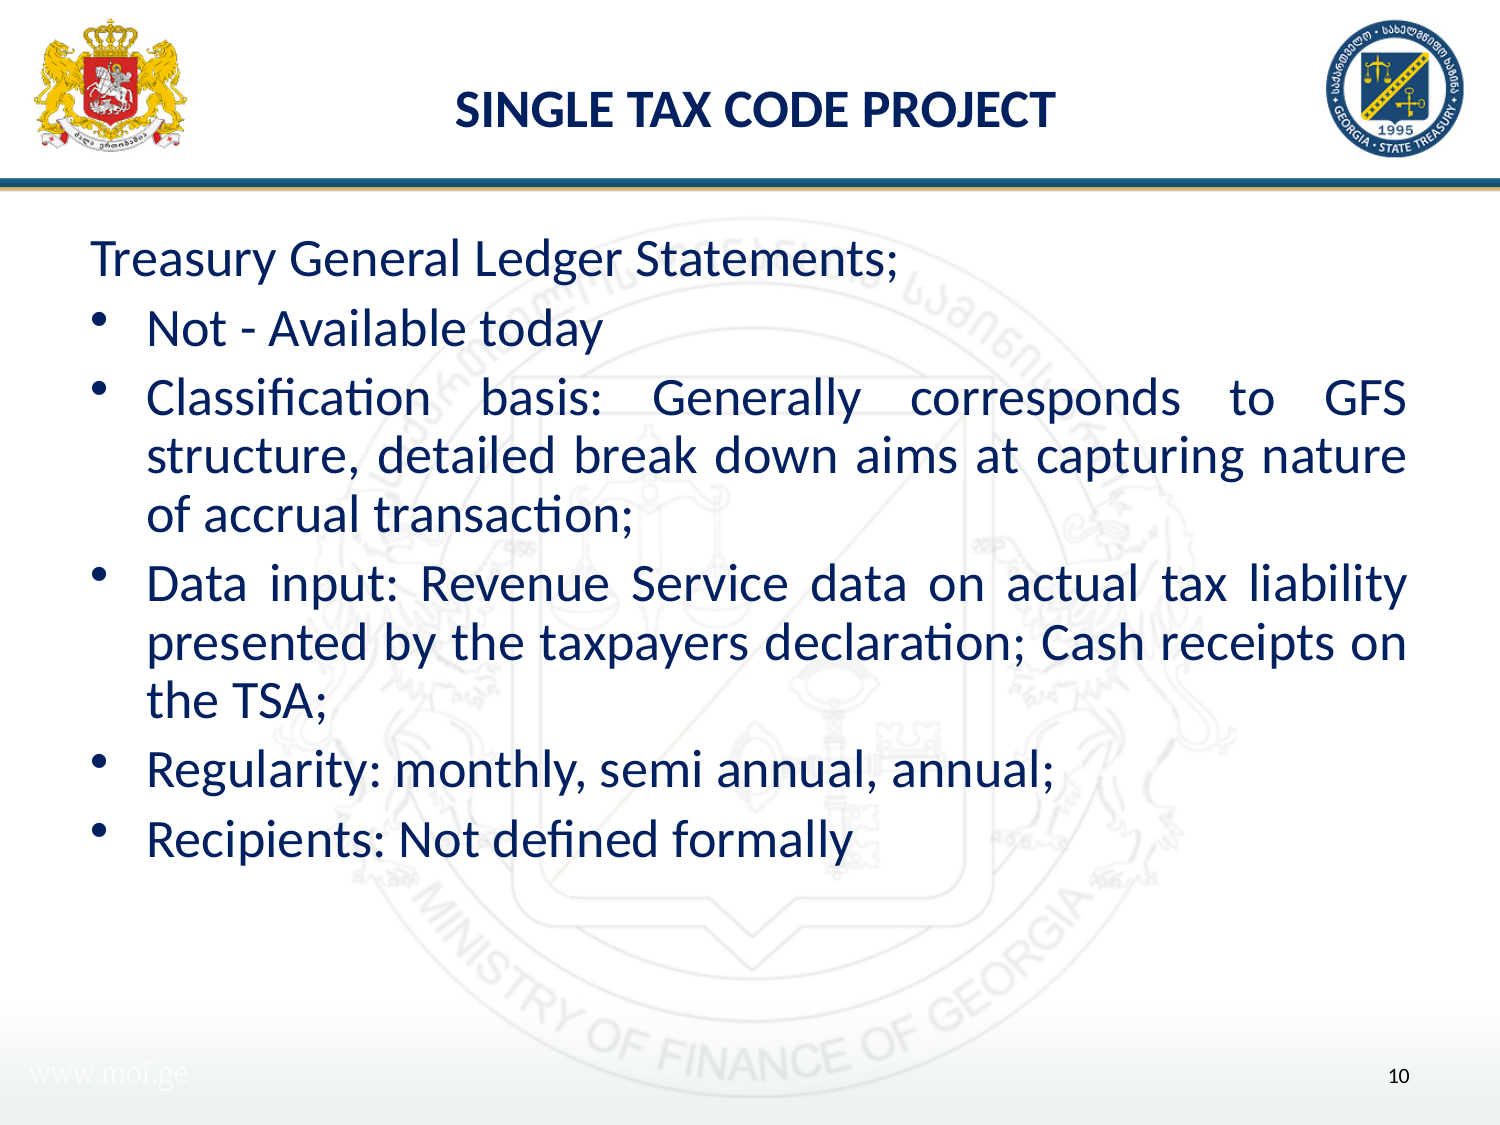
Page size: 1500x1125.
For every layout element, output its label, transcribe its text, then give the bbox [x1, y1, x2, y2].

picture [0, 0, 1500, 1125]
list Treasury General Ledger Statements; Not - Available today Classification basis: Generally corresponds to GFS structure, detailed break down aims at capturing nature of accrual transaction; Data input: Revenue Service data on actual tax liability presented by the taxpayers declaration; Cash receipts on the TSA; Regularity: monthly, semi annual, annual; Recipients: Not defined formally [74, 222, 1426, 1006]
slide_number 10 [1288, 1054, 1426, 1103]
title Single Tax Code Project [210, 23, 1302, 188]
